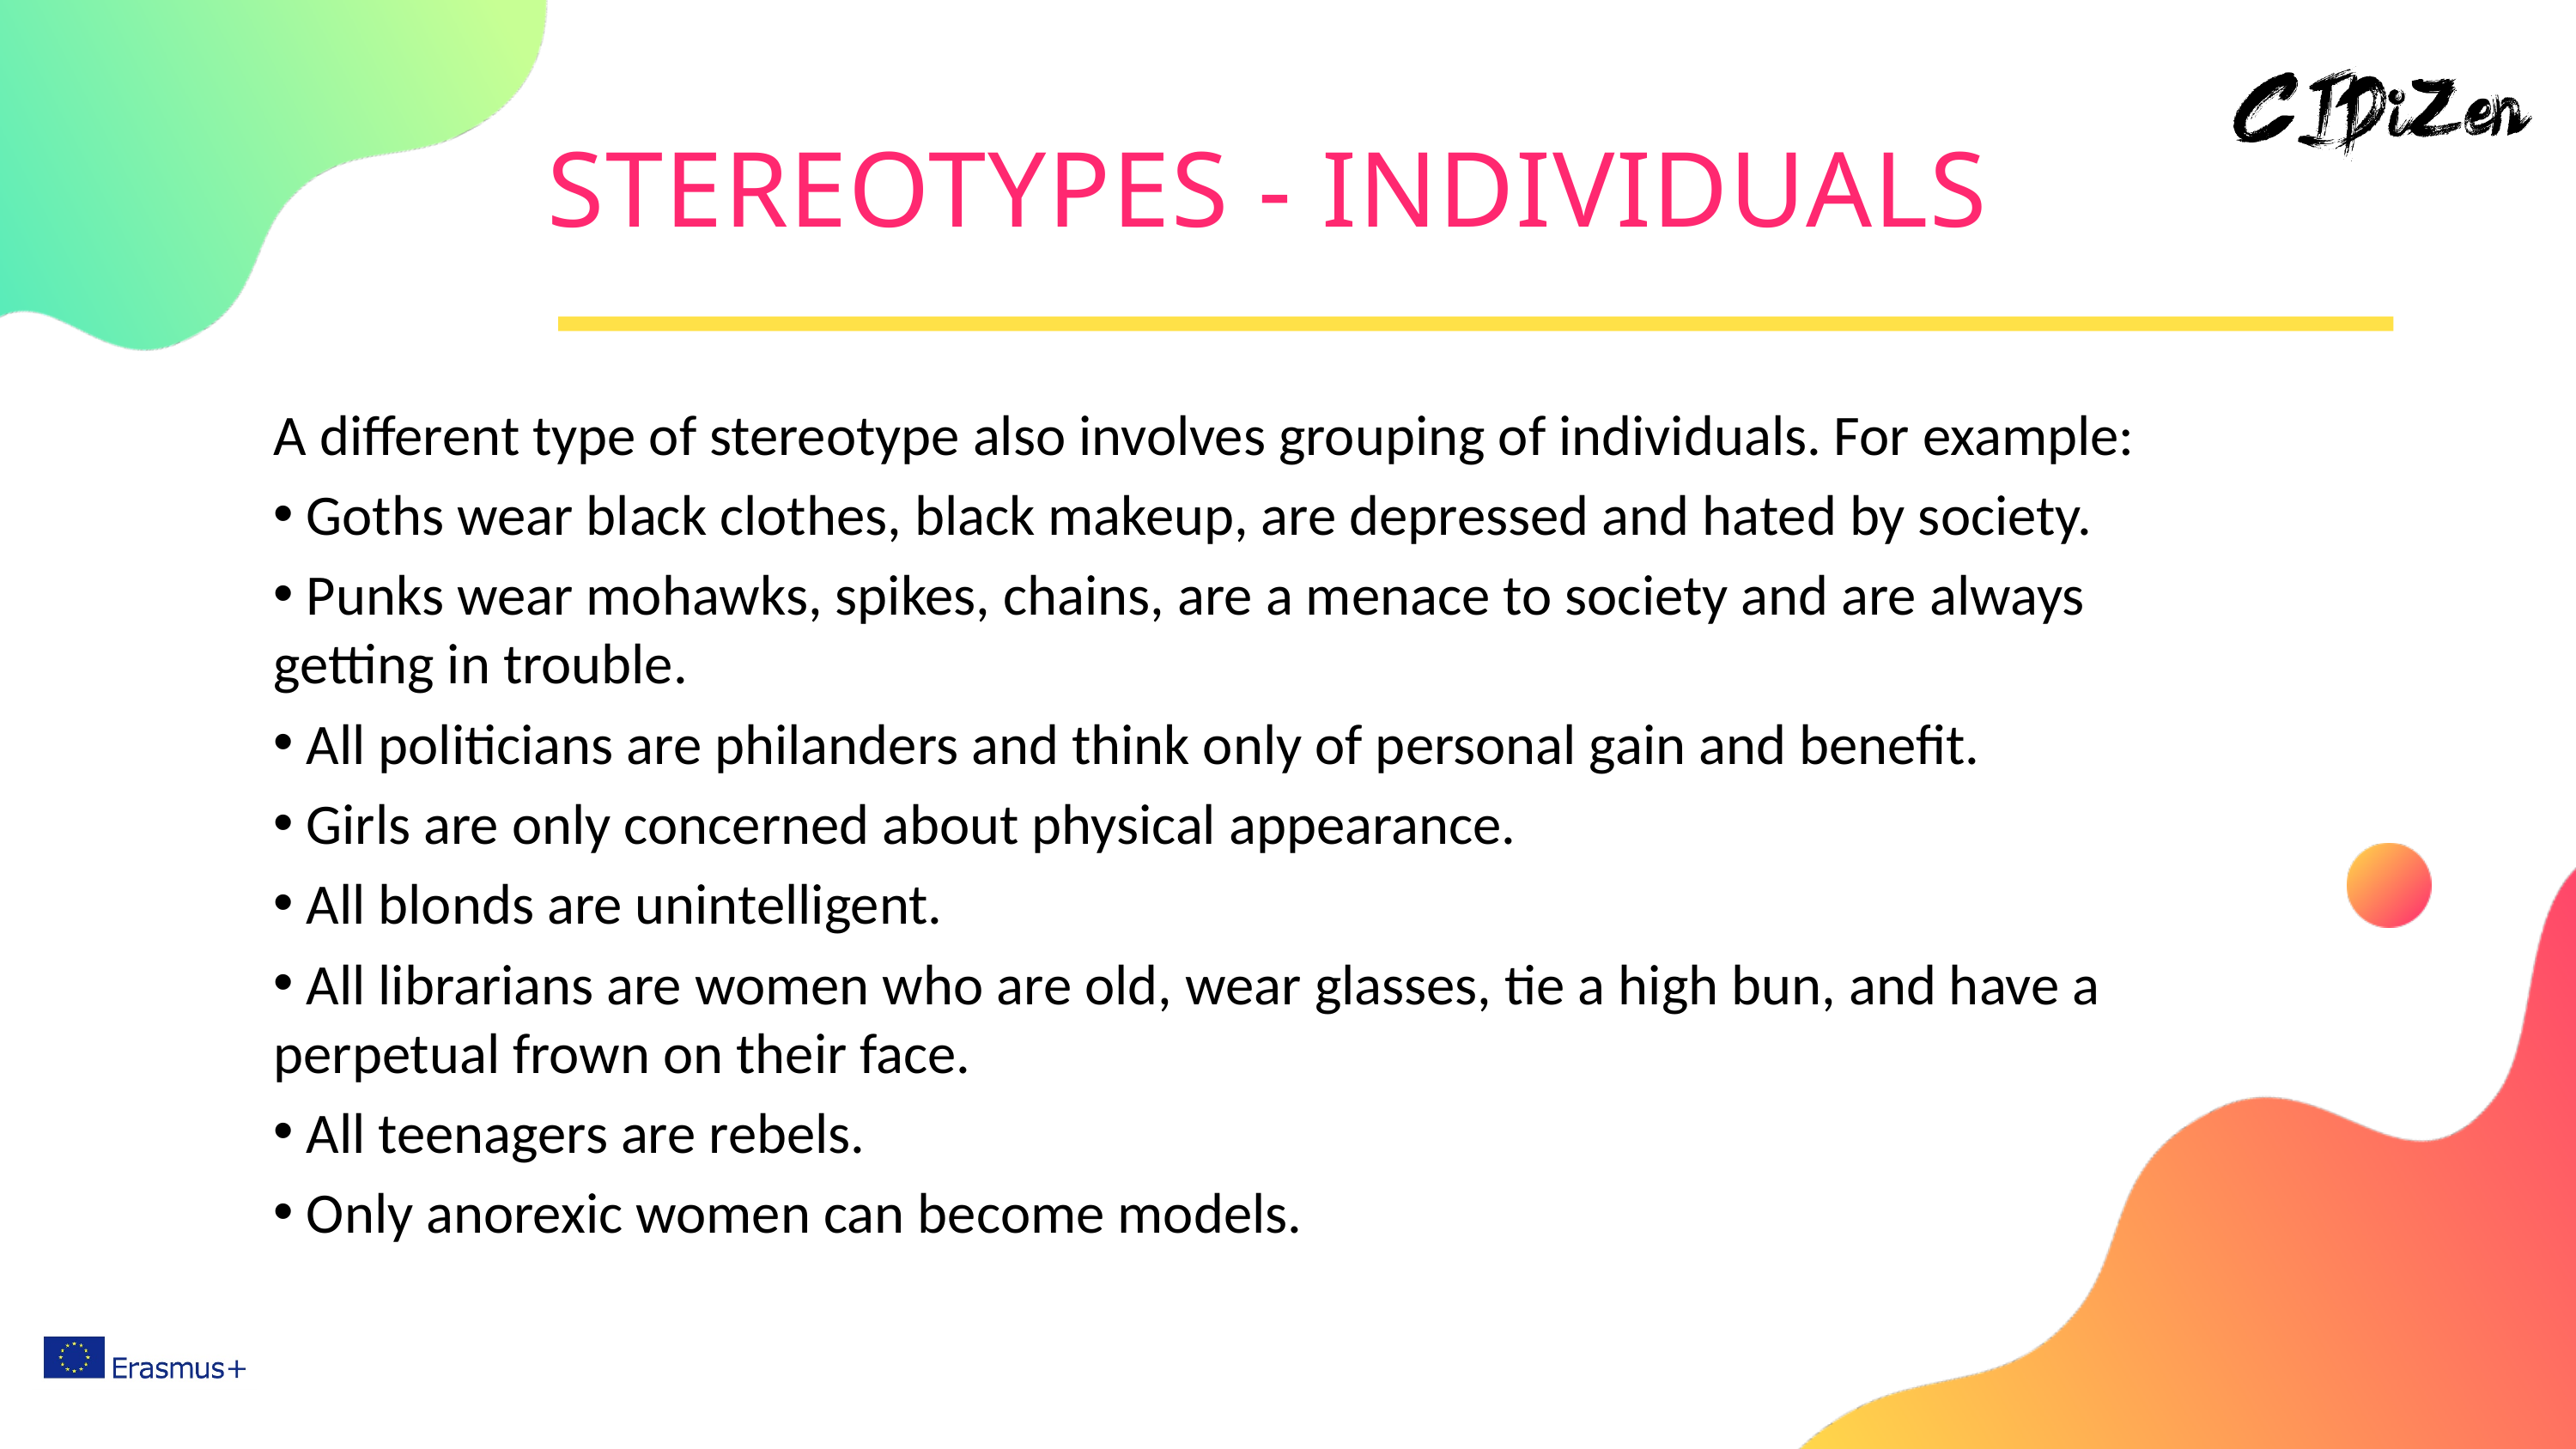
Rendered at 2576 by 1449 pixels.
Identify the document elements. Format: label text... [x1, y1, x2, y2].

picture [0, 0, 846, 457]
text_box A different type of stereotype also involves grouping of individuals. For example: Goths wear black clothes, black makeup, are depressed and hated by society. Punks wear mohawks, spikes, chains, are a menace to society and are always getting in trouble. All politicians are philanders and think only of personal gain and benefit. Girls are only concerned about physical appearance. All blonds are unintelligent. All librarians are women who are old, wear glasses, tie a high bun, and have a perpetual frown on their face. All teenagers are rebels. Only anorexic women can become models. [260, 391, 2190, 1101]
picture [1381, 866, 2576, 1449]
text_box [547, 177, 2394, 331]
picture [2347, 843, 2432, 928]
picture [2233, 63, 2536, 173]
picture [32, 1325, 258, 1390]
